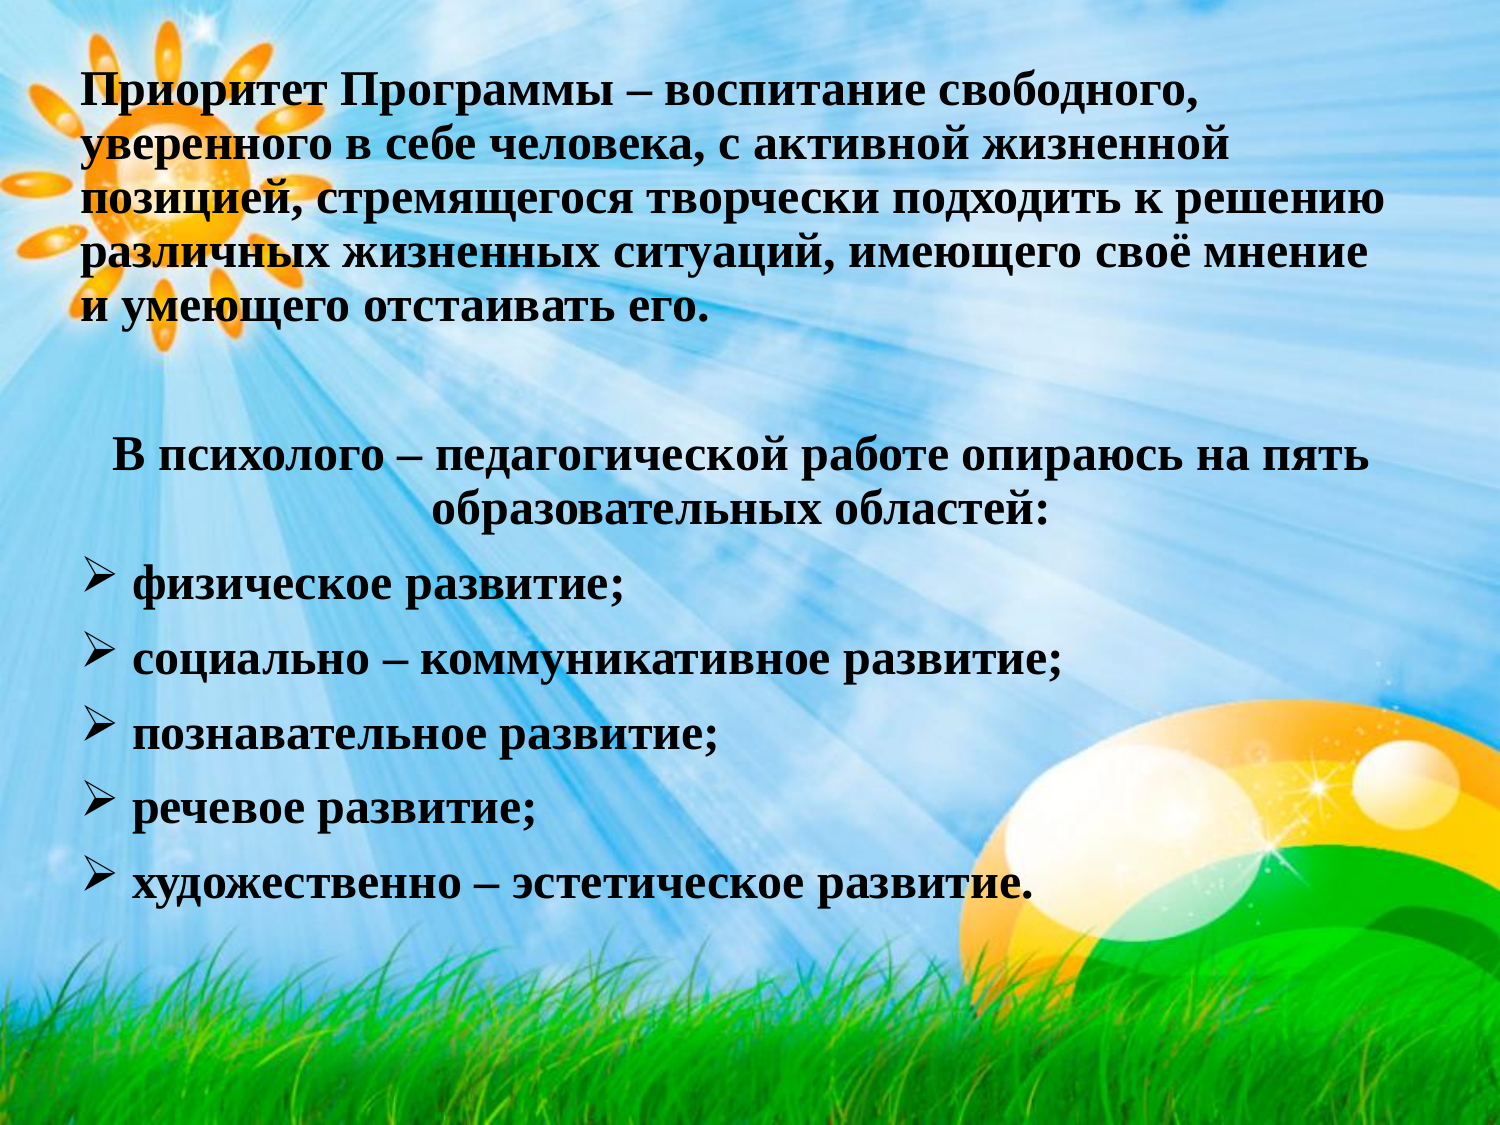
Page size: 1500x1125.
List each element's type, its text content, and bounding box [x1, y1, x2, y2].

list Приоритет Программы – воспитание свободного, уверенного в себе человека, с активной жизненной позицией, стремящегося творчески подходить к решению различных жизненных ситуаций, имеющего своё мнение и умеющего отстаивать его. В психолого – педагогической работе опираюсь на пять образовательных областей: физическое развитие; социально – коммуникативное развитие; познавательное развитие; речевое развитие; художественно – эстетическое развитие. [64, 54, 1418, 941]
picture [0, 0, 1500, 1125]
